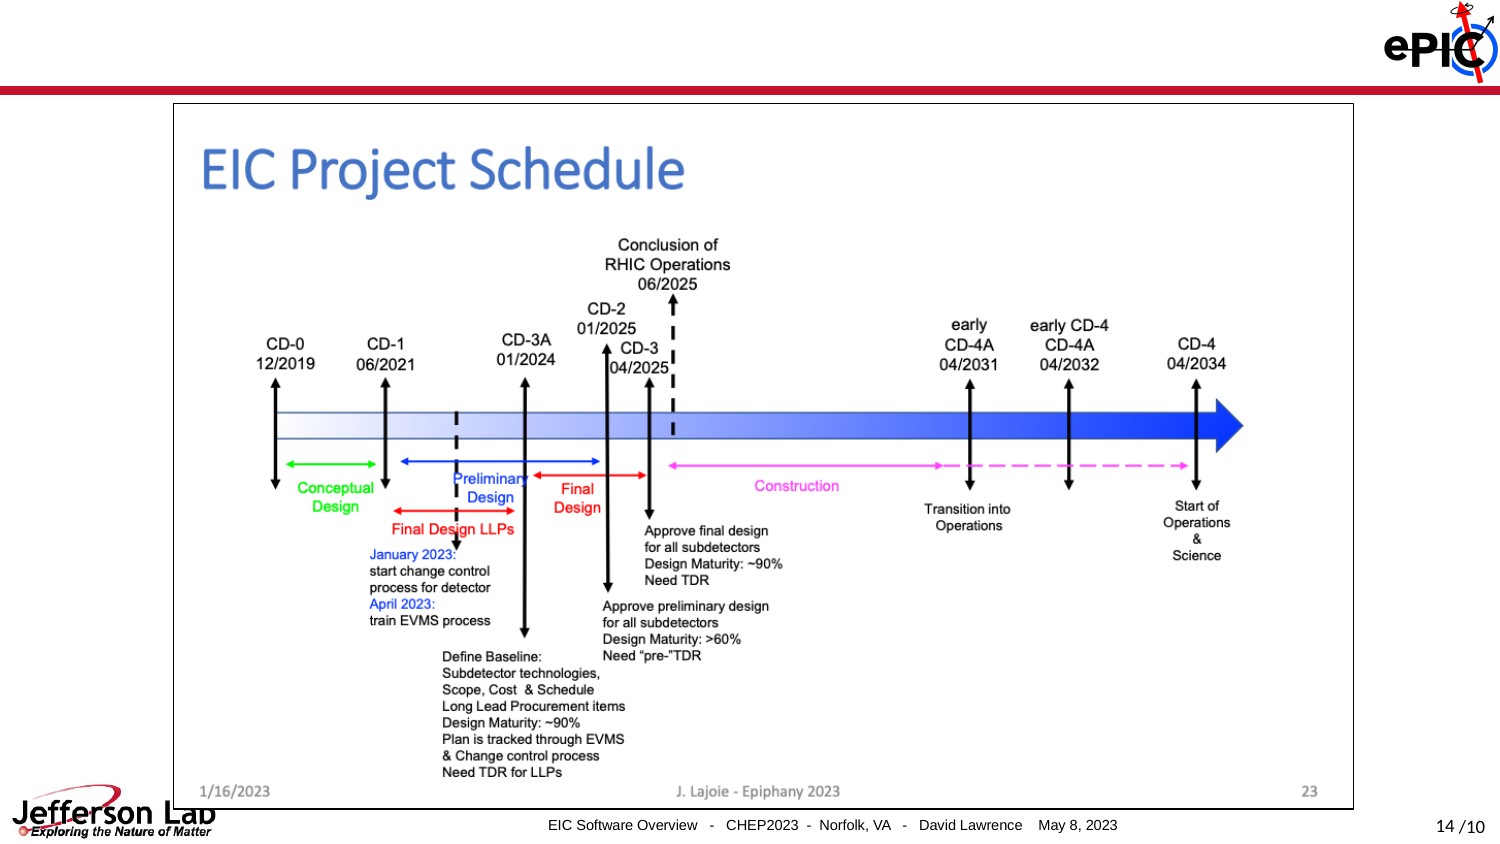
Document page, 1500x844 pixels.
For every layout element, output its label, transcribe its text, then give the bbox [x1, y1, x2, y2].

slide_number 14 [1425, 808, 1455, 843]
picture [1382, 0, 1500, 85]
picture [0, 773, 226, 844]
picture [174, 103, 1354, 809]
